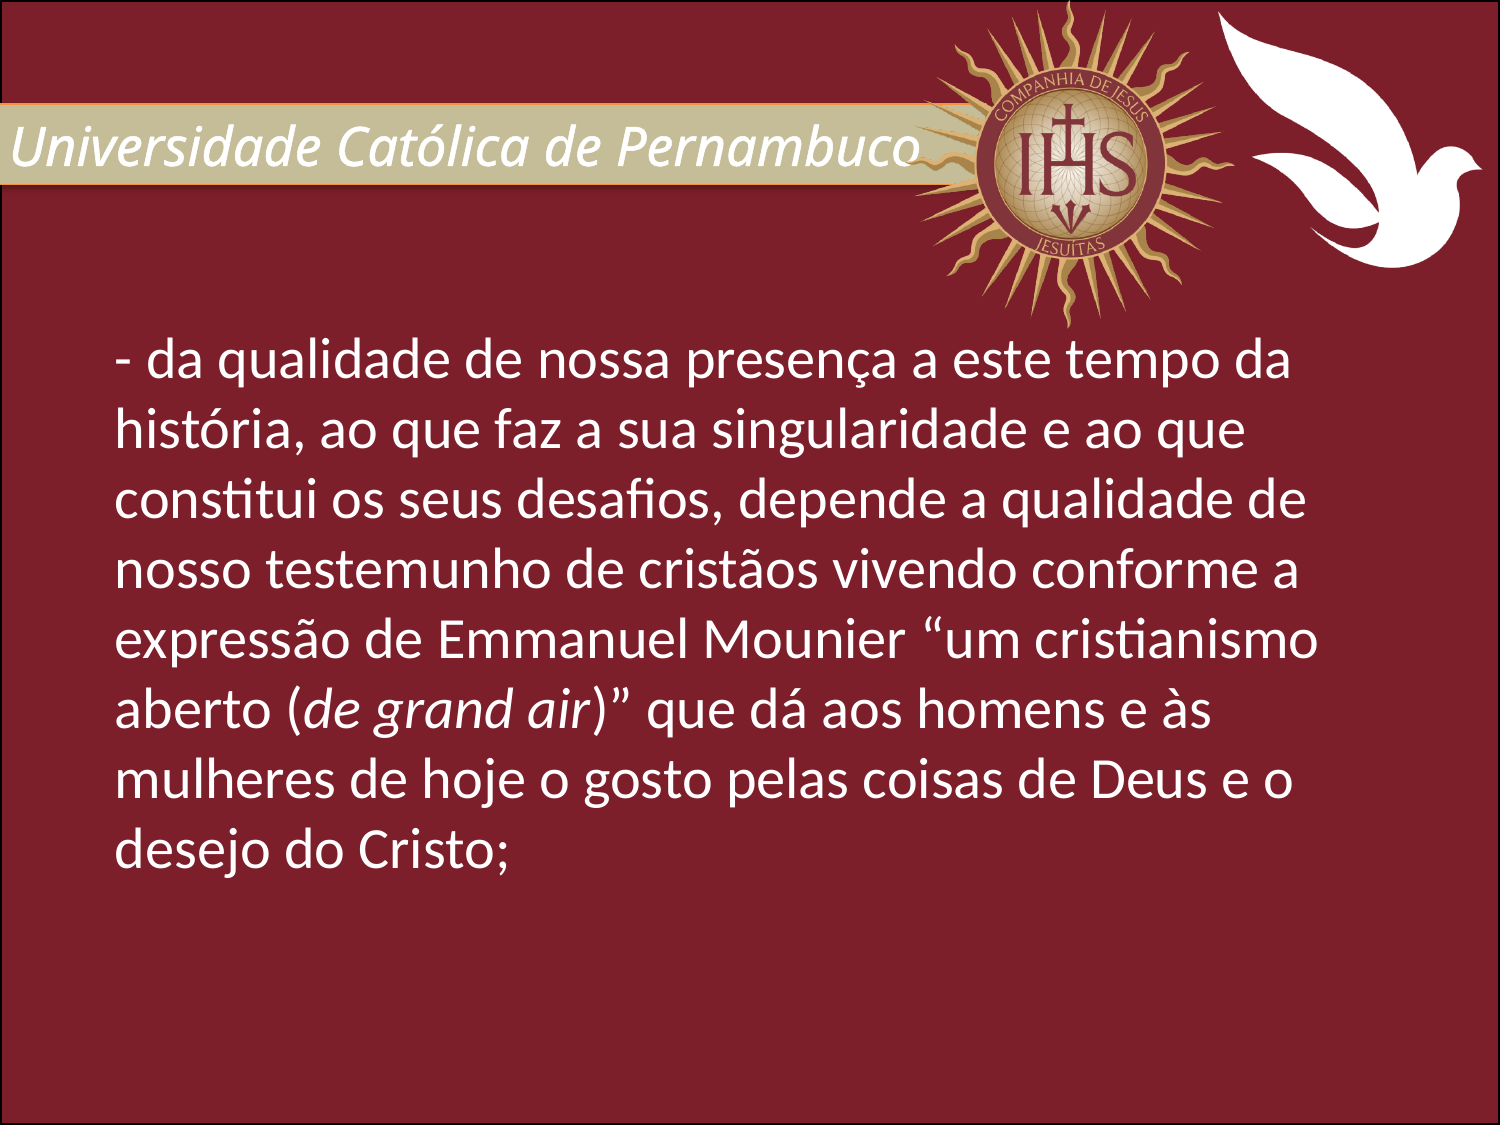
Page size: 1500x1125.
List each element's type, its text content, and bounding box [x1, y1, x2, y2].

text_box Universidade Católica de Pernambuco [0, 103, 898, 185]
text_box [0, 0, 1500, 1125]
text_box - da qualidade de nossa presença a este tempo da história, ao que faz a sua singularidade e ao que constitui os seus desafios, depende a qualidade de nosso testemunho de cristãos vivendo conforme a expressão de Emmanuel Mounier “um cristianismo aberto (de grand air)” que dá aos homens e às mulheres de hoje o gosto pelas coisas de Deus e o desejo do Cristo; [100, 312, 1424, 958]
picture [903, 0, 1483, 329]
